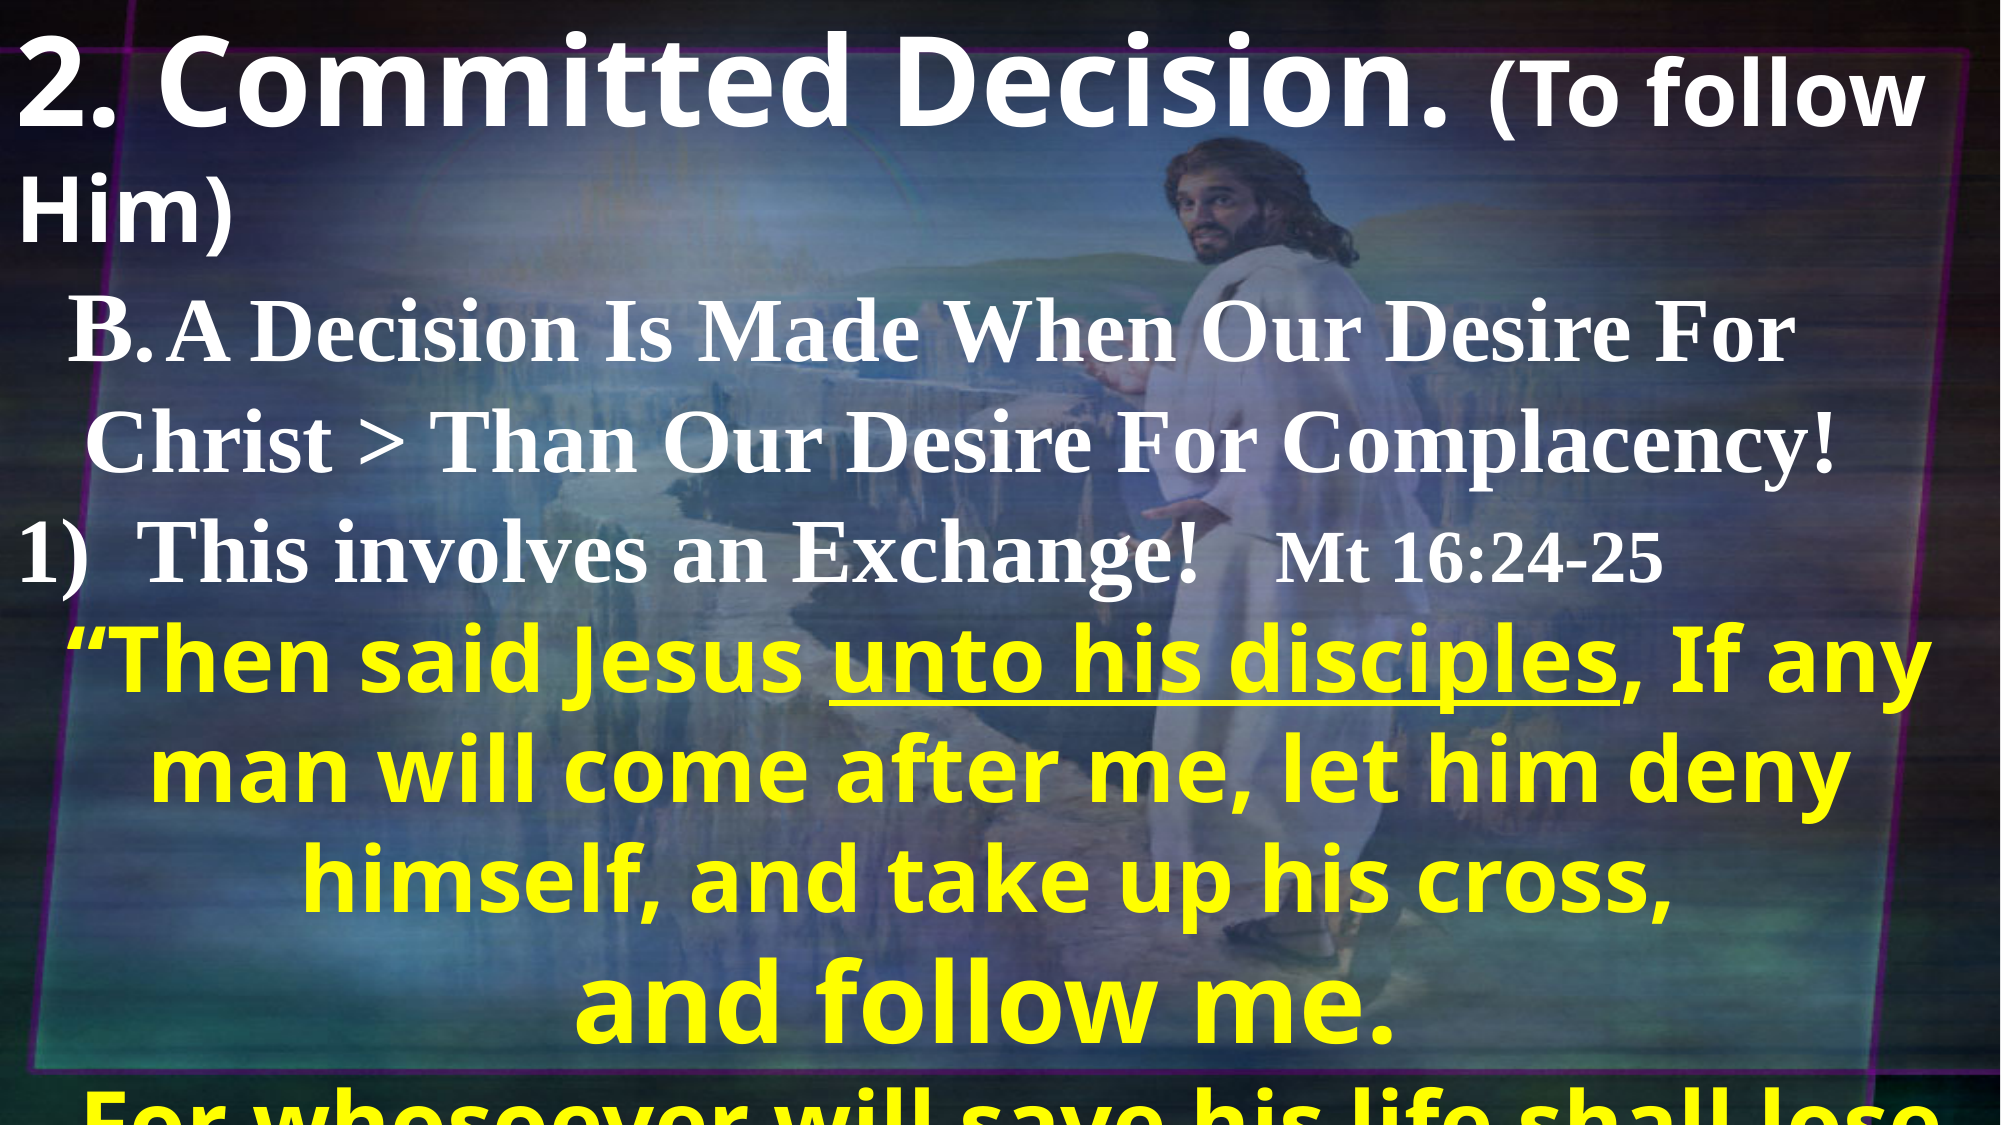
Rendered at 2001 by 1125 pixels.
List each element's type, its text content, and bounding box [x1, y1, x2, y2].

list 2. Committed Decision. (To follow Him) B. A Decision Is Made When Our Desire For Christ > Than Our Desire For Complacency! This involves an Exchange! Mt 16:24-25 “Then said Jesus unto his disciples, If any man will come after me, let him deny himself, and take up his cross, and follow me. For whosoever will save his life shall lose it: and whosoever will lose his life for my sake shall find it.” [0, 0, 2000, 737]
picture [0, 0, 2001, 1125]
